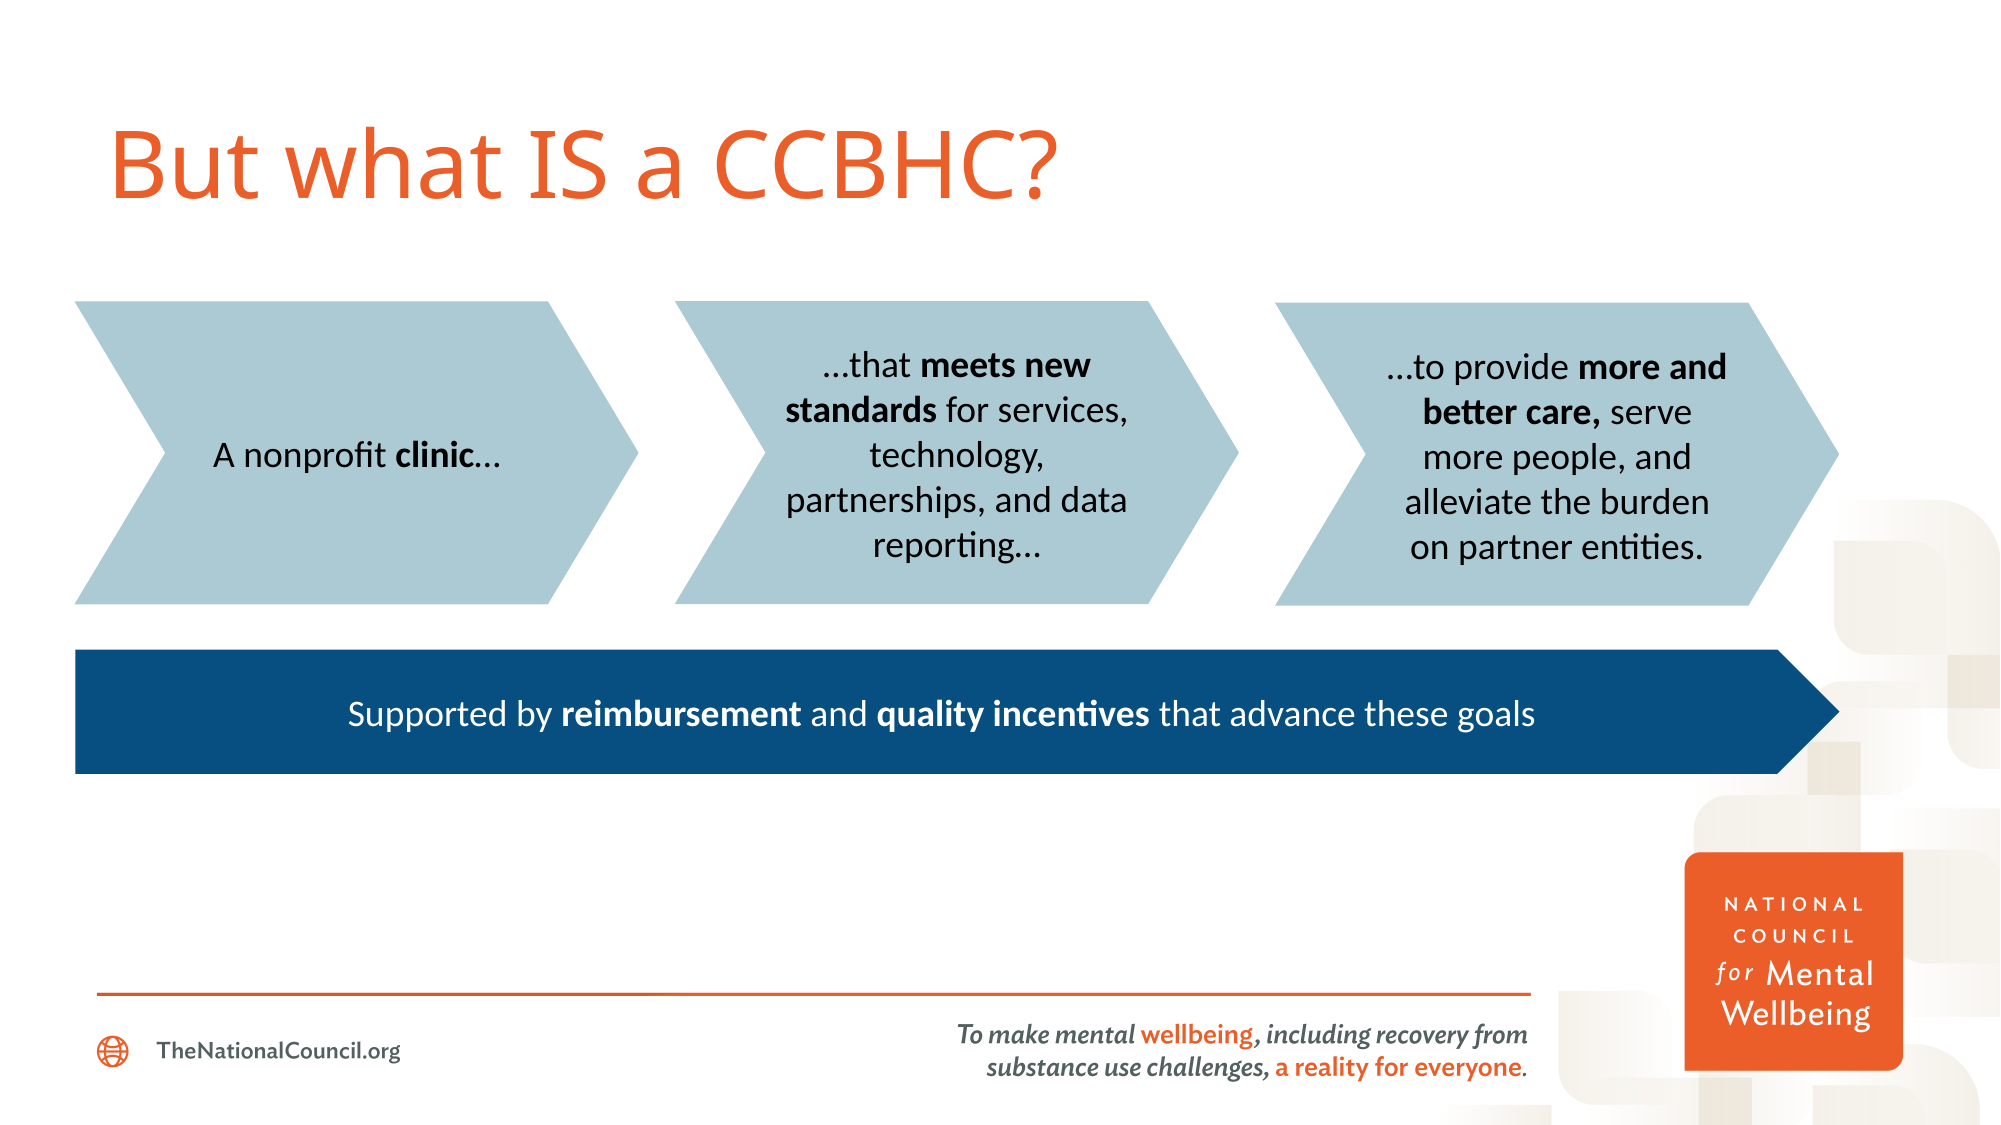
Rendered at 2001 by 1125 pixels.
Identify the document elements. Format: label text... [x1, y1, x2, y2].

title But what IS a CCBHC? [92, 59, 1908, 278]
text_box …to provide more and better care, serve more people, and alleviate the burden on partner entities. [1275, 302, 1840, 606]
text_box A nonprofit clinic… [74, 301, 639, 605]
text_box Supported by reimbursement and quality incentives that advance these goals [75, 649, 1840, 774]
text_box …that meets new standards for services, technology, partnerships, and data reporting… [674, 301, 1239, 605]
picture [0, 0, 2000, 1125]
